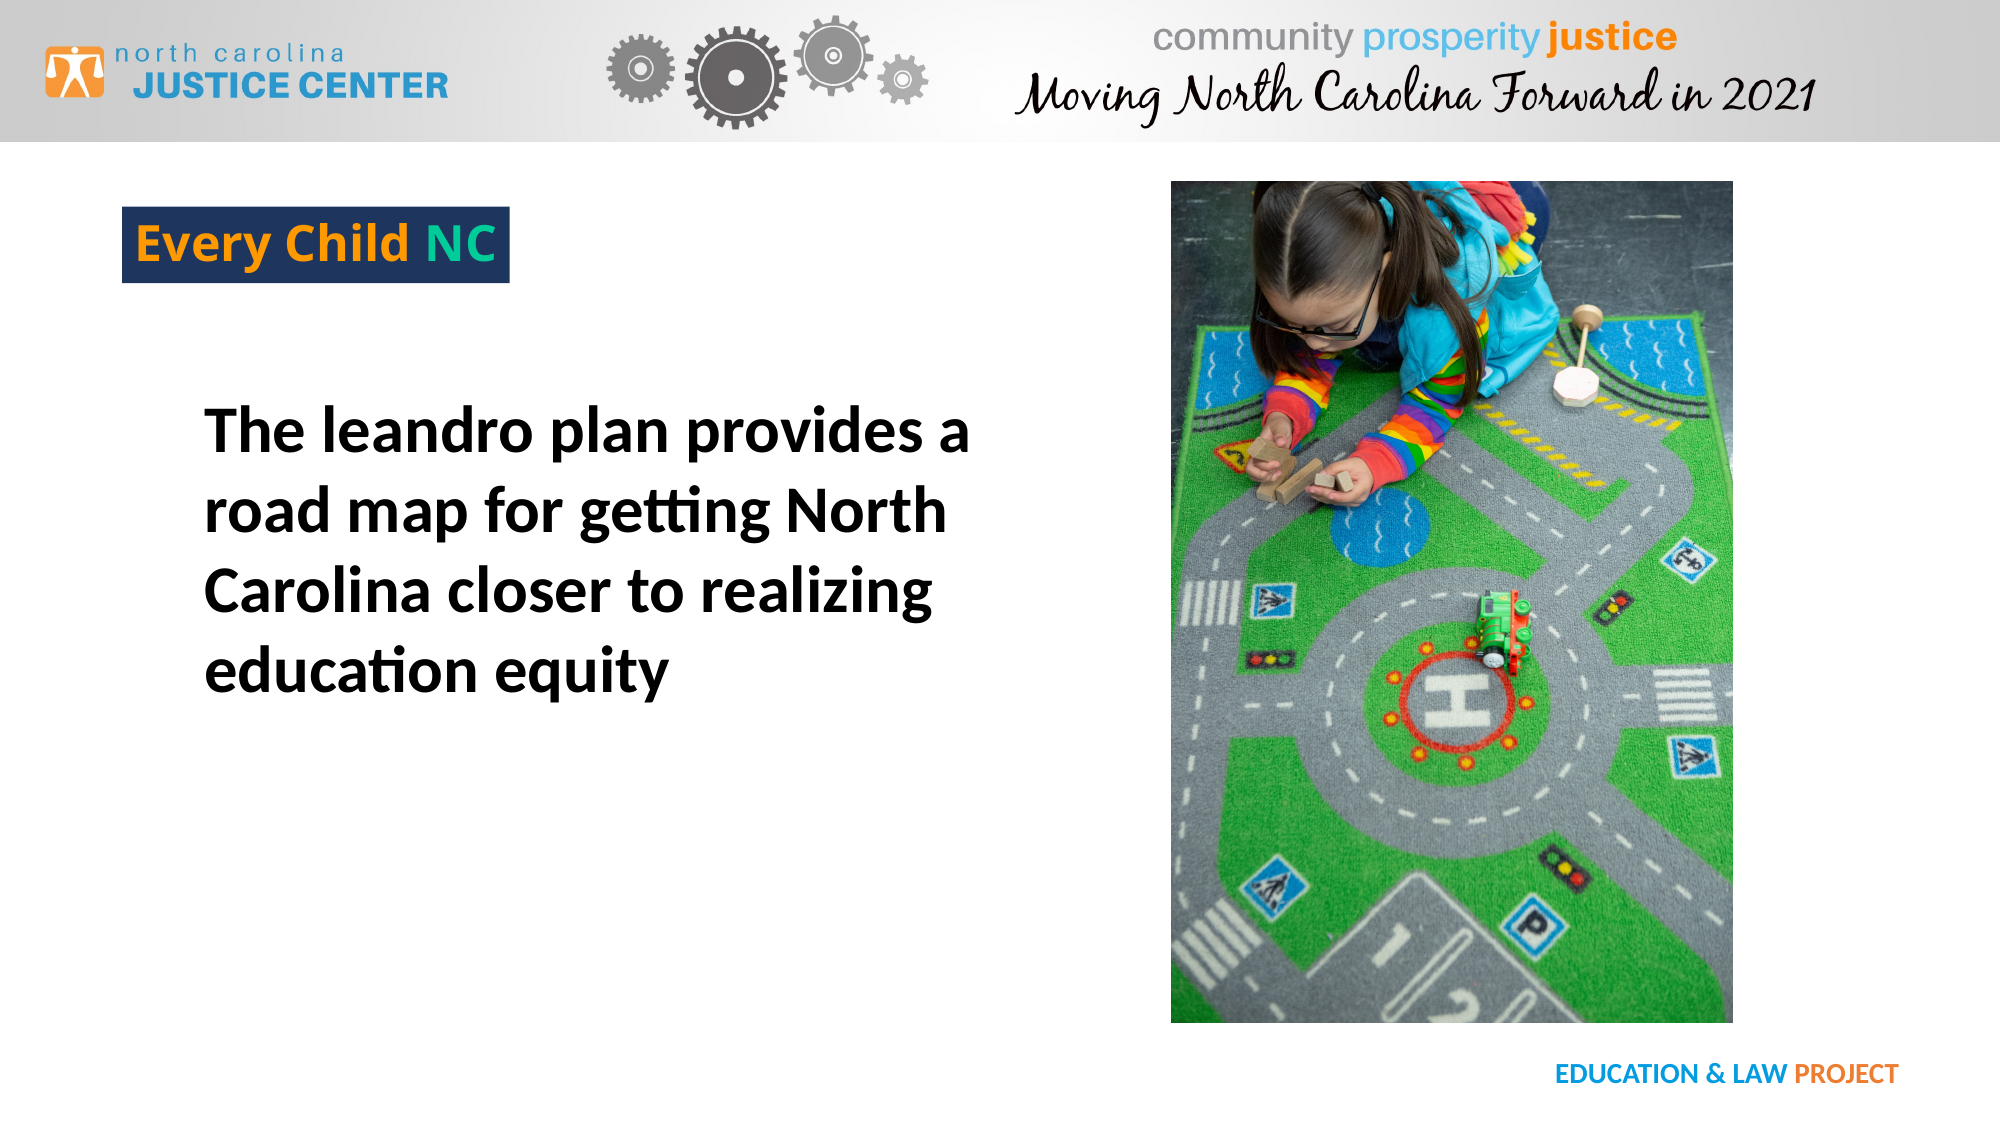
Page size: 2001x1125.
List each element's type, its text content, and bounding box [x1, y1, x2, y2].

picture [0, 0, 2000, 142]
text_box Every Child NC [122, 206, 510, 284]
picture [1432, 181, 1447, 186]
text_box EDUCATION & LAW PROJECT [1136, 1054, 1900, 1090]
text_box The leandro plan provides a road map for getting North Carolina closer to realizing education equity [204, 385, 1033, 706]
picture [1171, 181, 1733, 1023]
